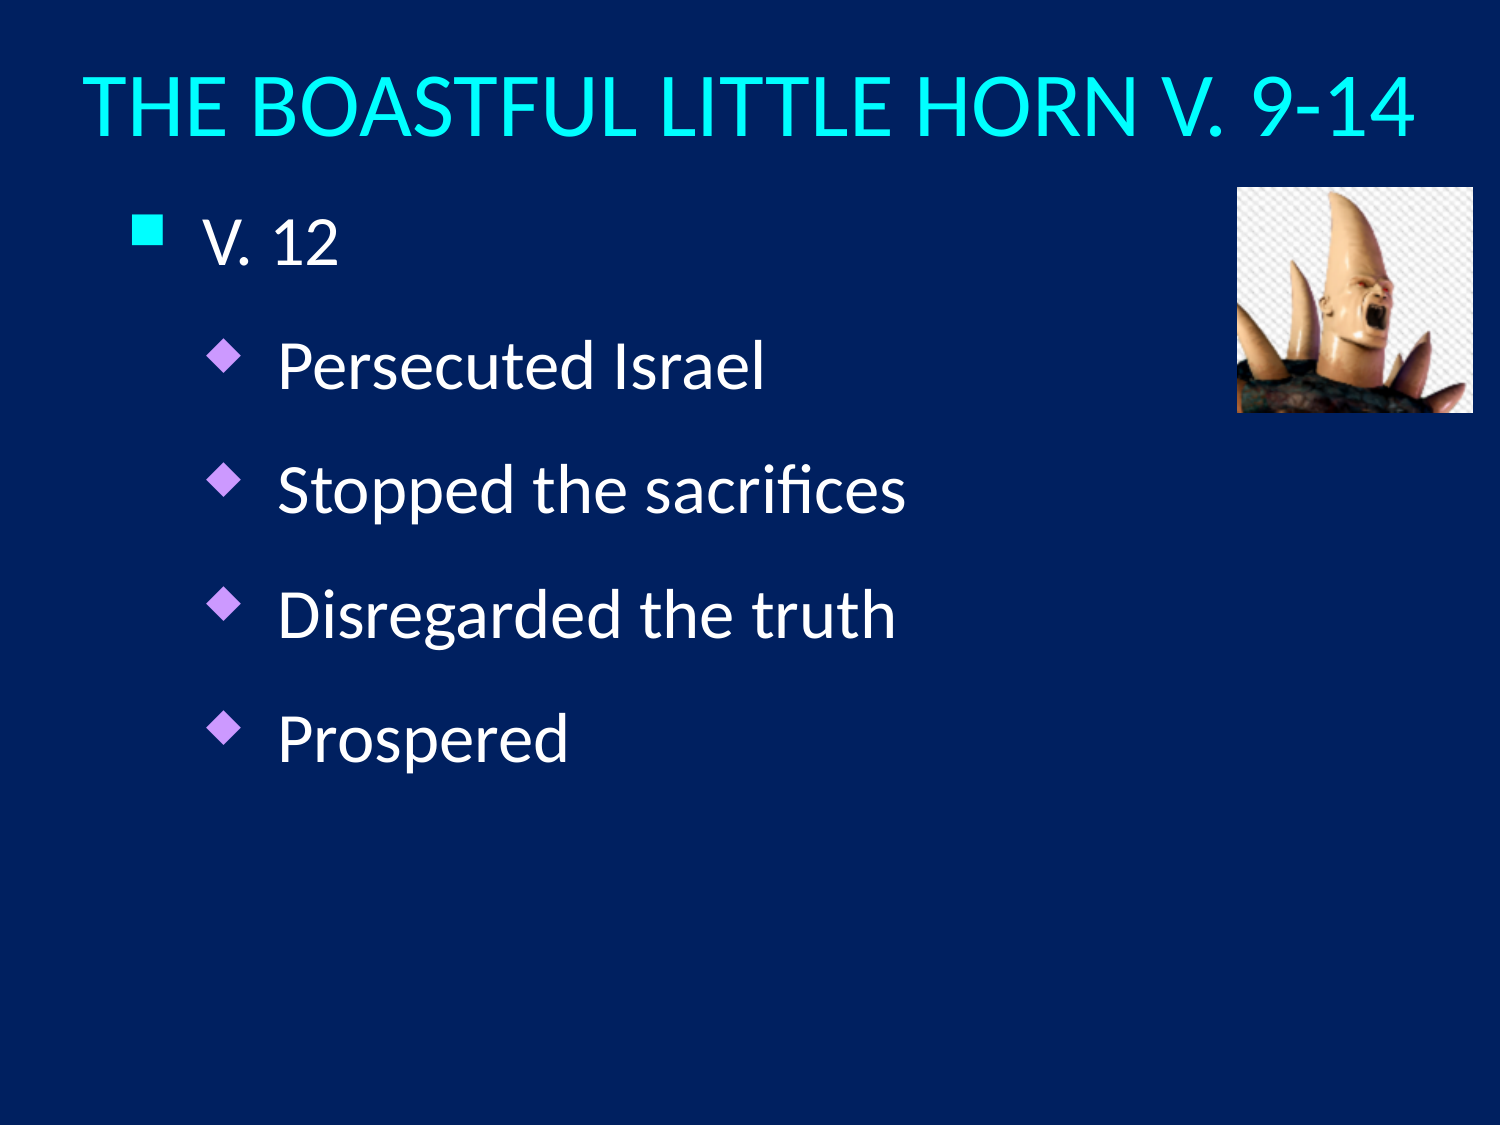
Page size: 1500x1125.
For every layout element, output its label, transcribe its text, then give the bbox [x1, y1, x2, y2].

list V. 12 Persecuted Israel Stopped the sacrifices Disregarded the truth Prospered [112, 187, 1388, 1026]
title THE BOASTFUL LITTLE HORN V. 9-14 [56, 37, 1444, 163]
picture [1237, 187, 1473, 413]
